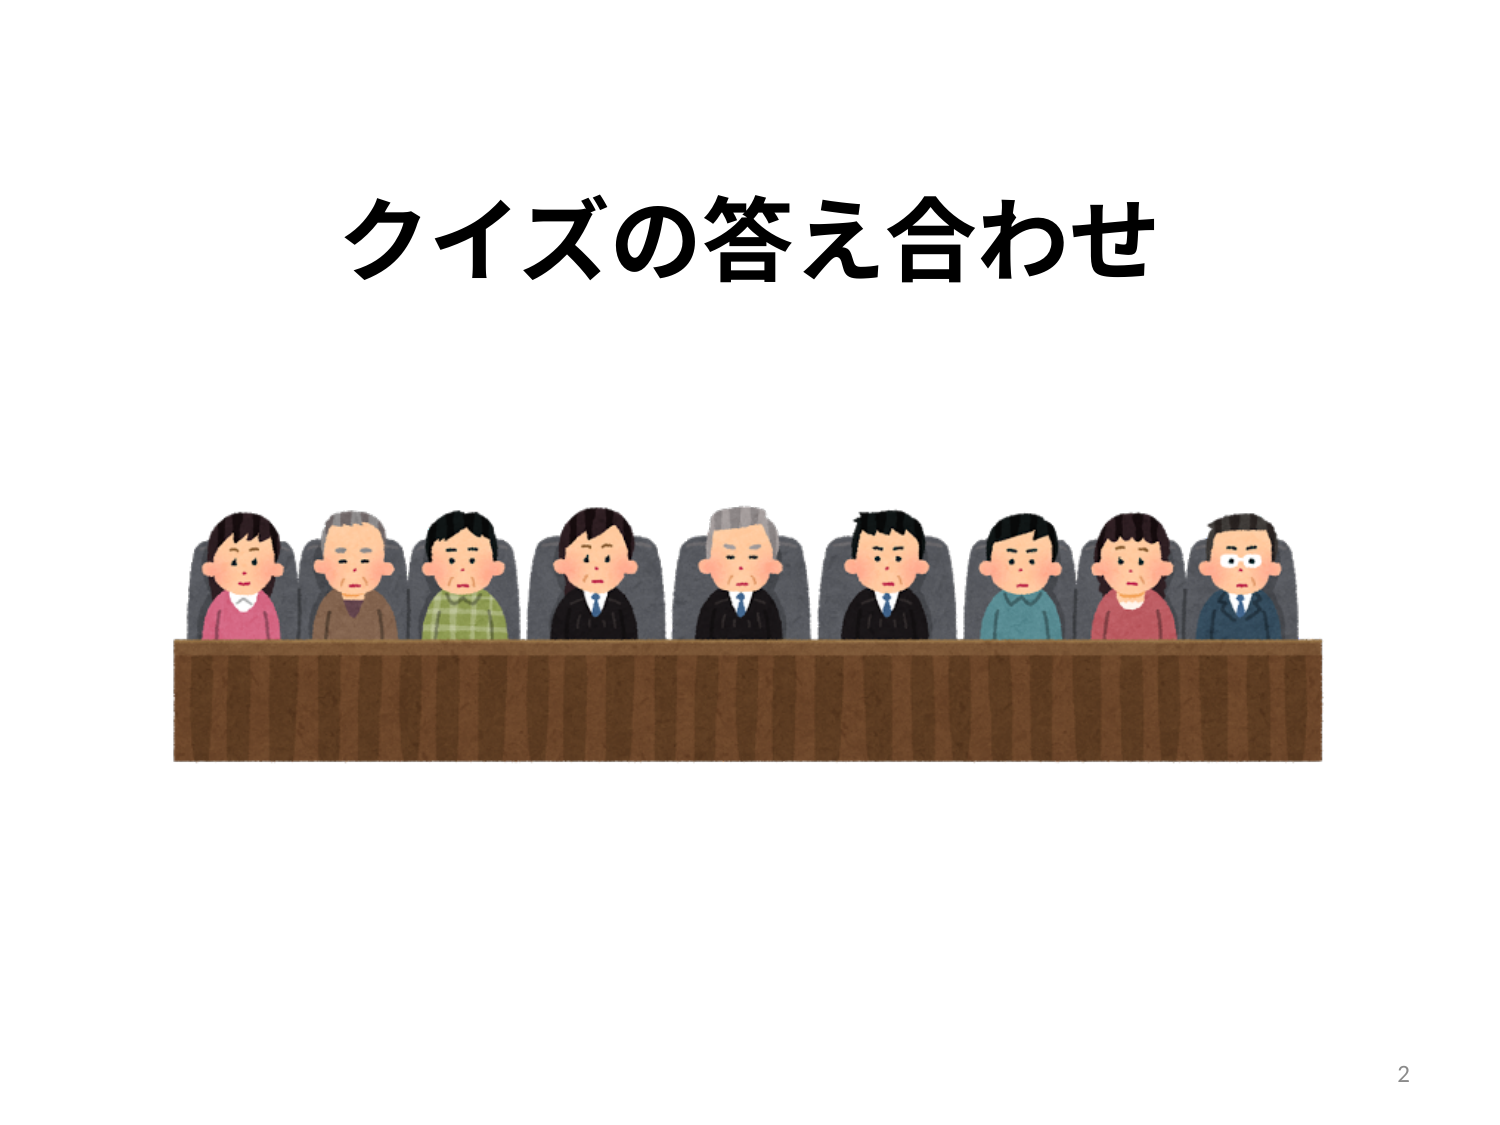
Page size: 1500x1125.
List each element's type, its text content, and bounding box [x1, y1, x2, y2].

title クイズの答え合わせ [112, 149, 1388, 327]
picture [159, 455, 1340, 799]
slide_number 2 [1074, 1042, 1425, 1103]
